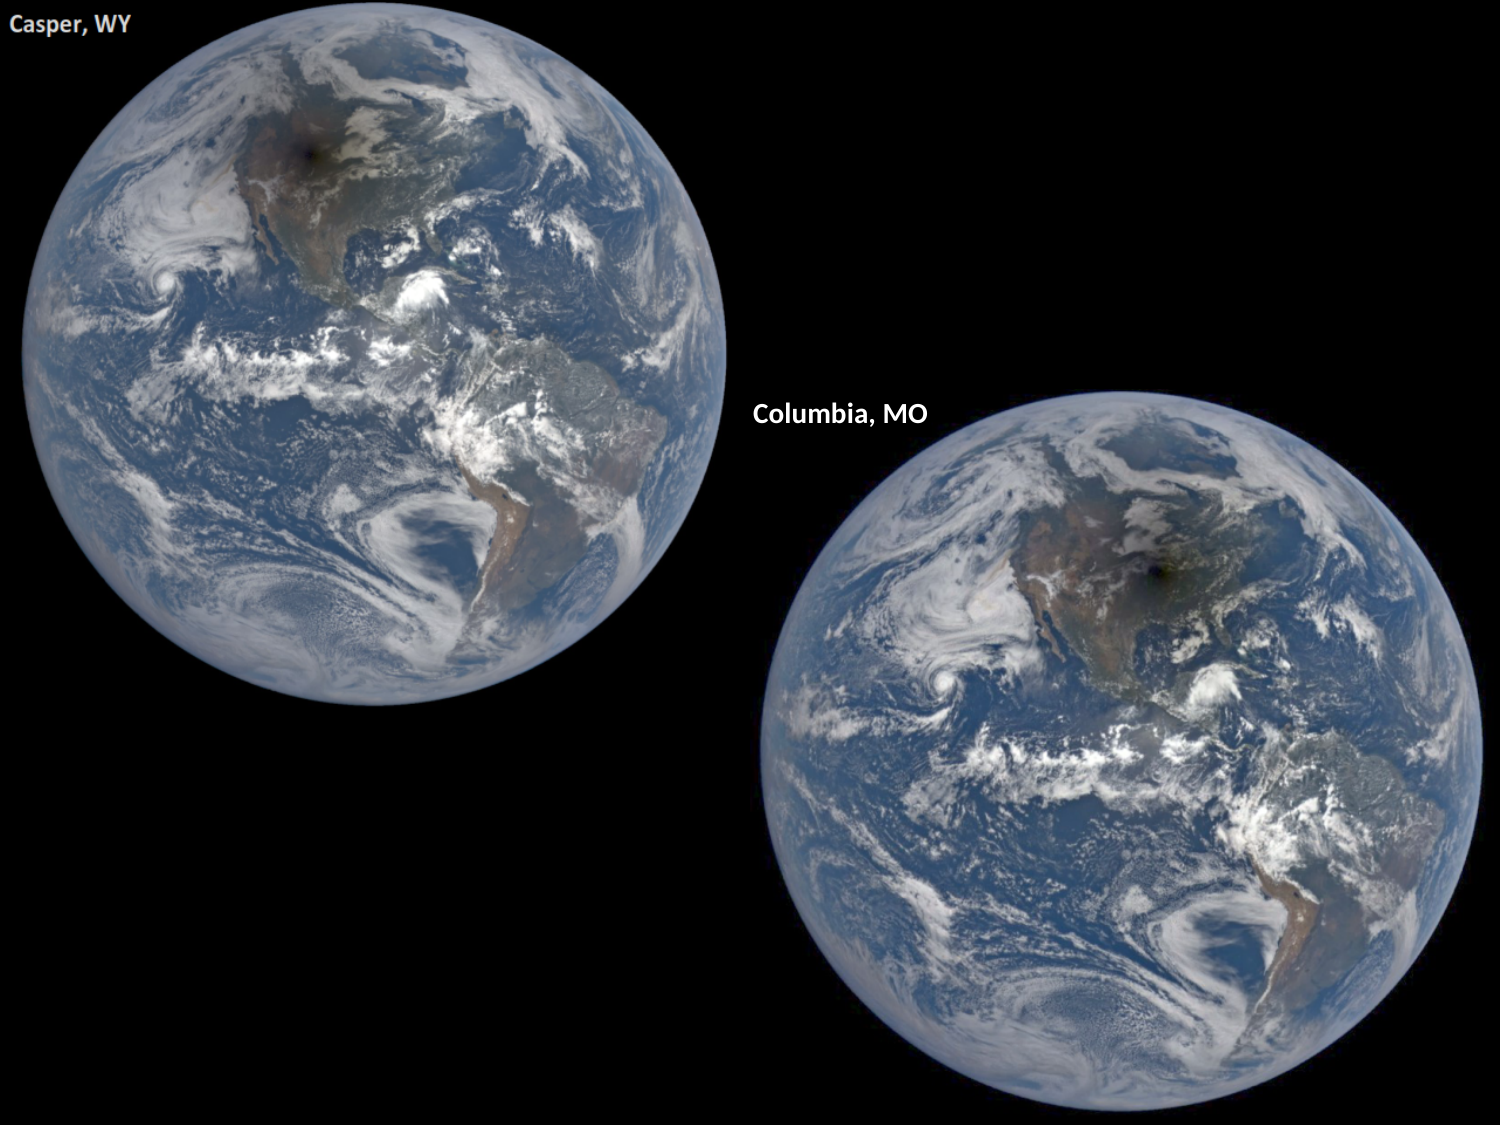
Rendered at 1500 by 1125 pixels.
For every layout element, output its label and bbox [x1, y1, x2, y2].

picture [749, 389, 1498, 1125]
picture [0, 2, 747, 726]
